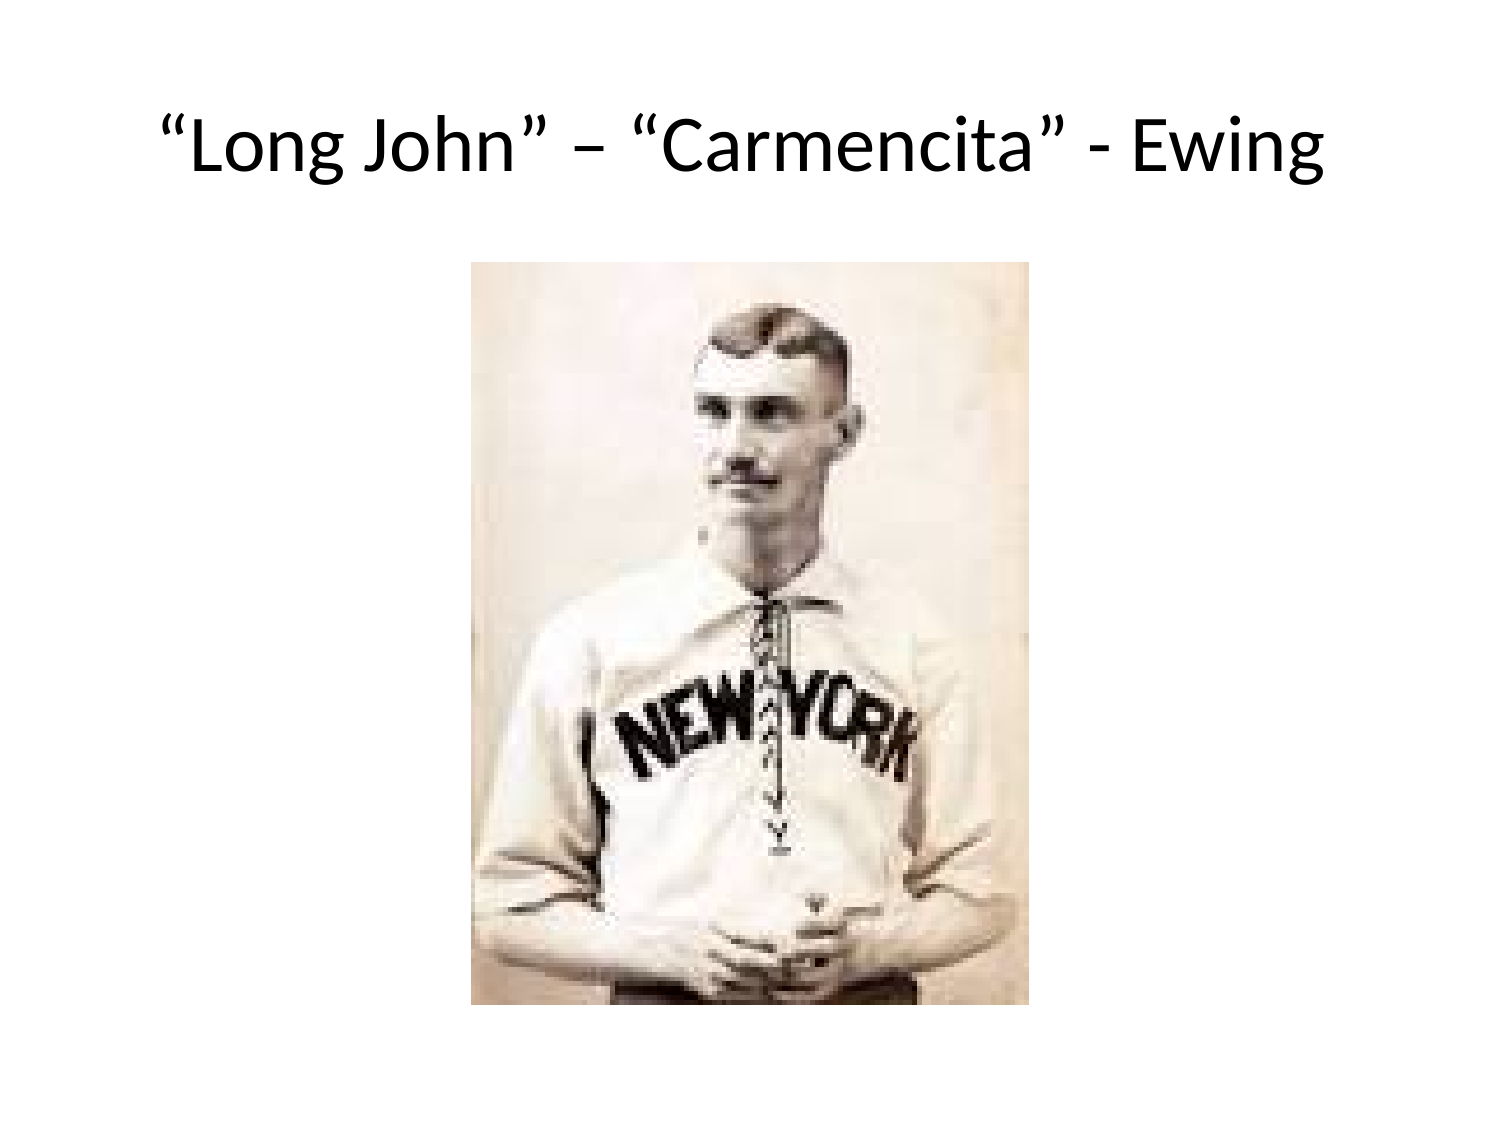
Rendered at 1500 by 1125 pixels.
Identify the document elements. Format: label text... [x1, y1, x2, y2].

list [74, 262, 1426, 1006]
title “Long John” – “Carmencita” - Ewing [75, 45, 1425, 233]
